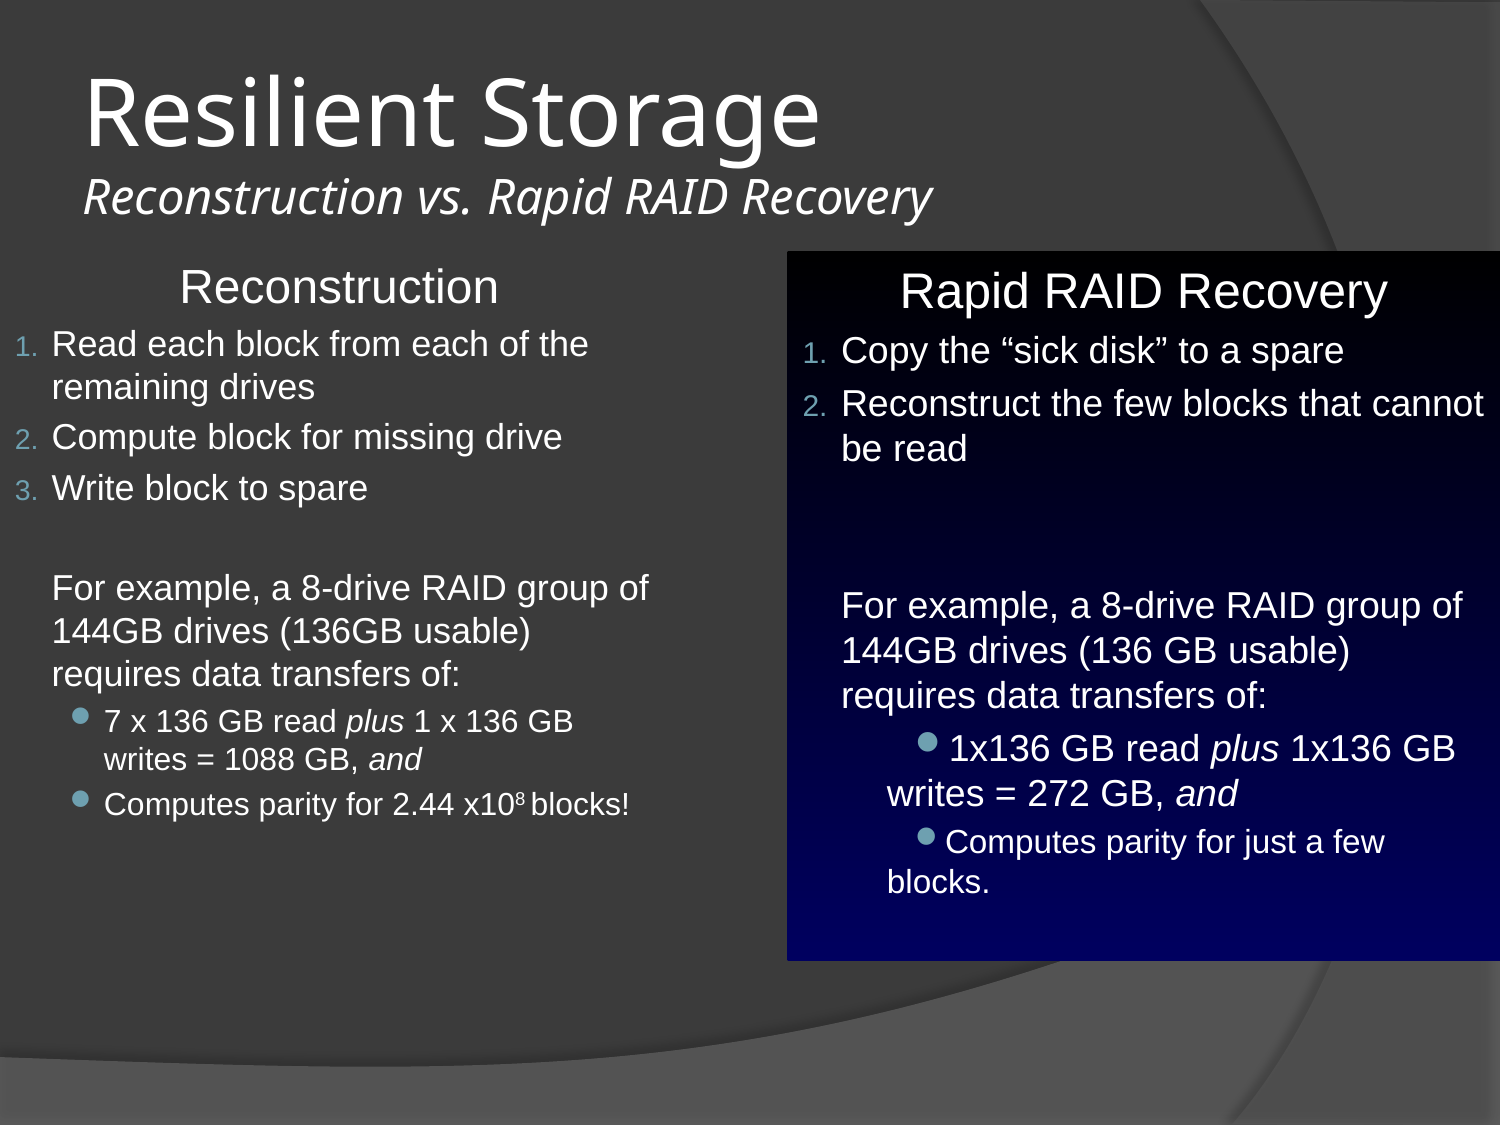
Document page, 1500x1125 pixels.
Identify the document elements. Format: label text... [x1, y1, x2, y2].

list Reconstruction Read each block from each of the remaining drives Compute block for missing drive Write block to spare For example, a 8-drive RAID group of 144GB drives (136GB usable) requires data transfers of: 7 x 136 GB read plus 1 x 136 GB writes = 1088 GB, and Computes parity for 2.44 x108 blocks! [0, 248, 680, 832]
list Rapid RAID Recovery Copy the “sick disk” to a spare Reconstruct the few blocks that cannot be read For example, a 8-drive RAID group of 144GB drives (136 GB usable) requires data transfers of: 1x136 GB read plus 1x136 GB writes = 272 GB, and Computes parity for just a few blocks. [787, 251, 1500, 961]
title Resilient Storage Reconstruction vs. Rapid RAID Recovery [75, 45, 1301, 233]
